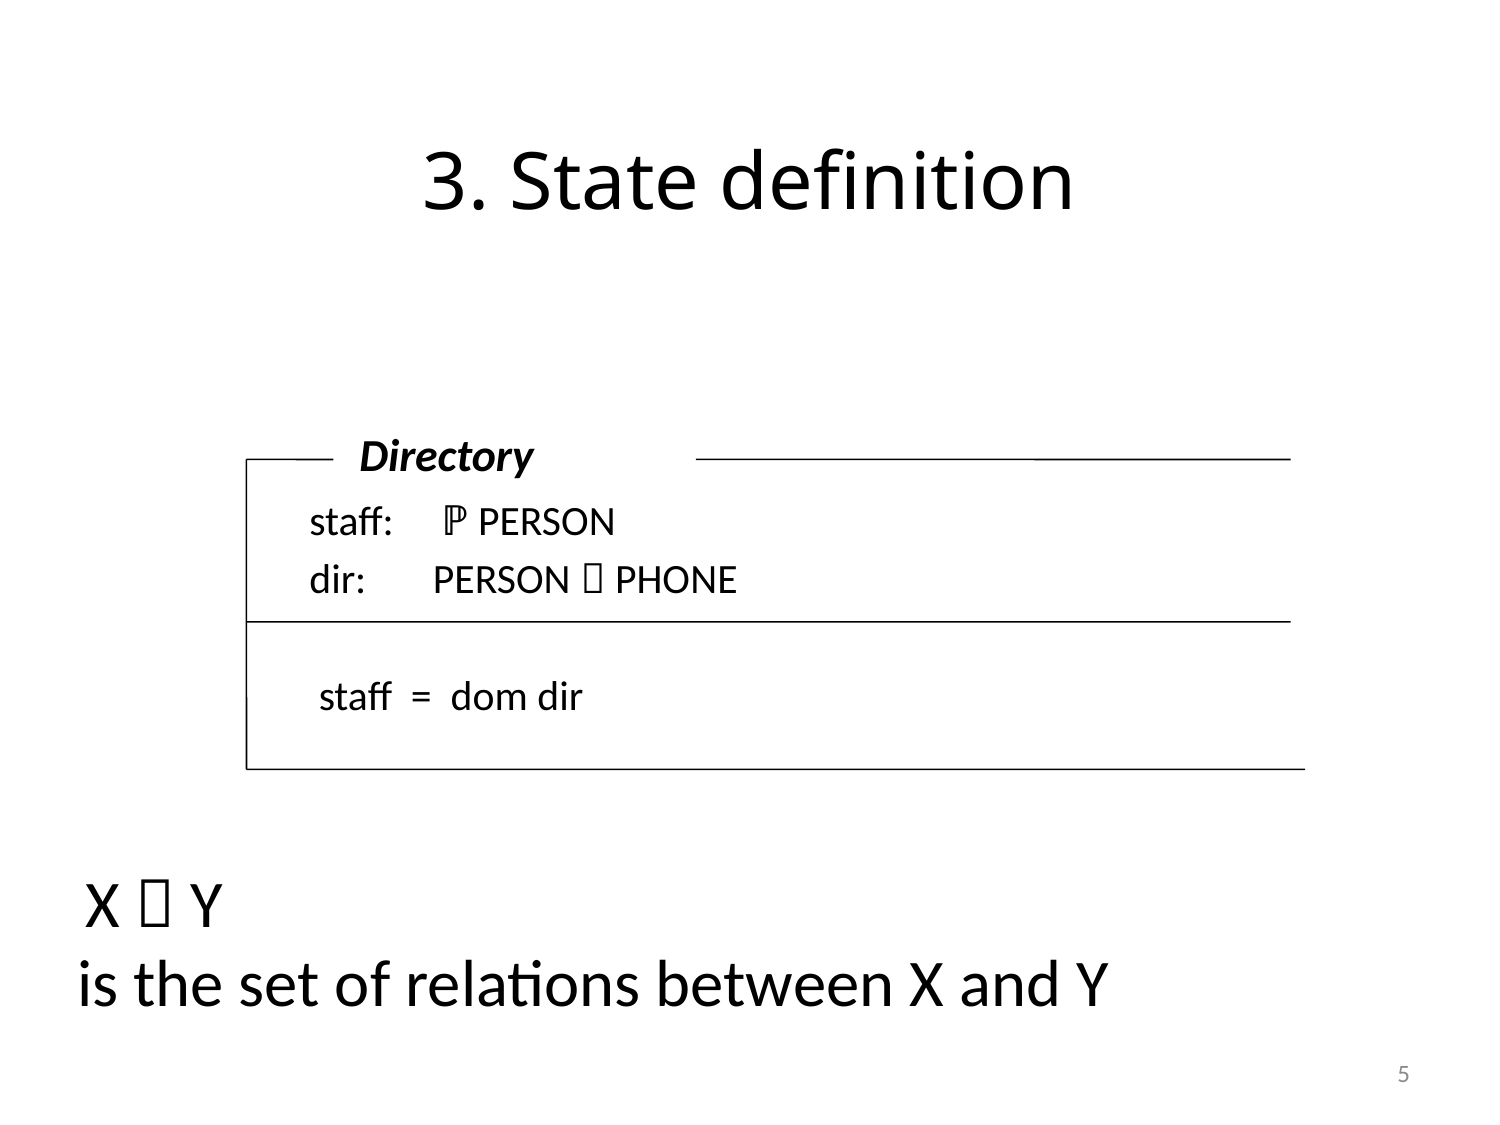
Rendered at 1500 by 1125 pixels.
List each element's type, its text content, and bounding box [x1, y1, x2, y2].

text_box Directory staff: ℙ PERSON dir: PERSON  PHONE staff = dom dir [144, 279, 1500, 852]
text_box X  Y is the set of relations between X and Y [62, 852, 1500, 1028]
title 3. State definition [75, 45, 1425, 233]
slide_number 5 [1074, 1042, 1425, 1103]
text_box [246, 459, 1306, 770]
